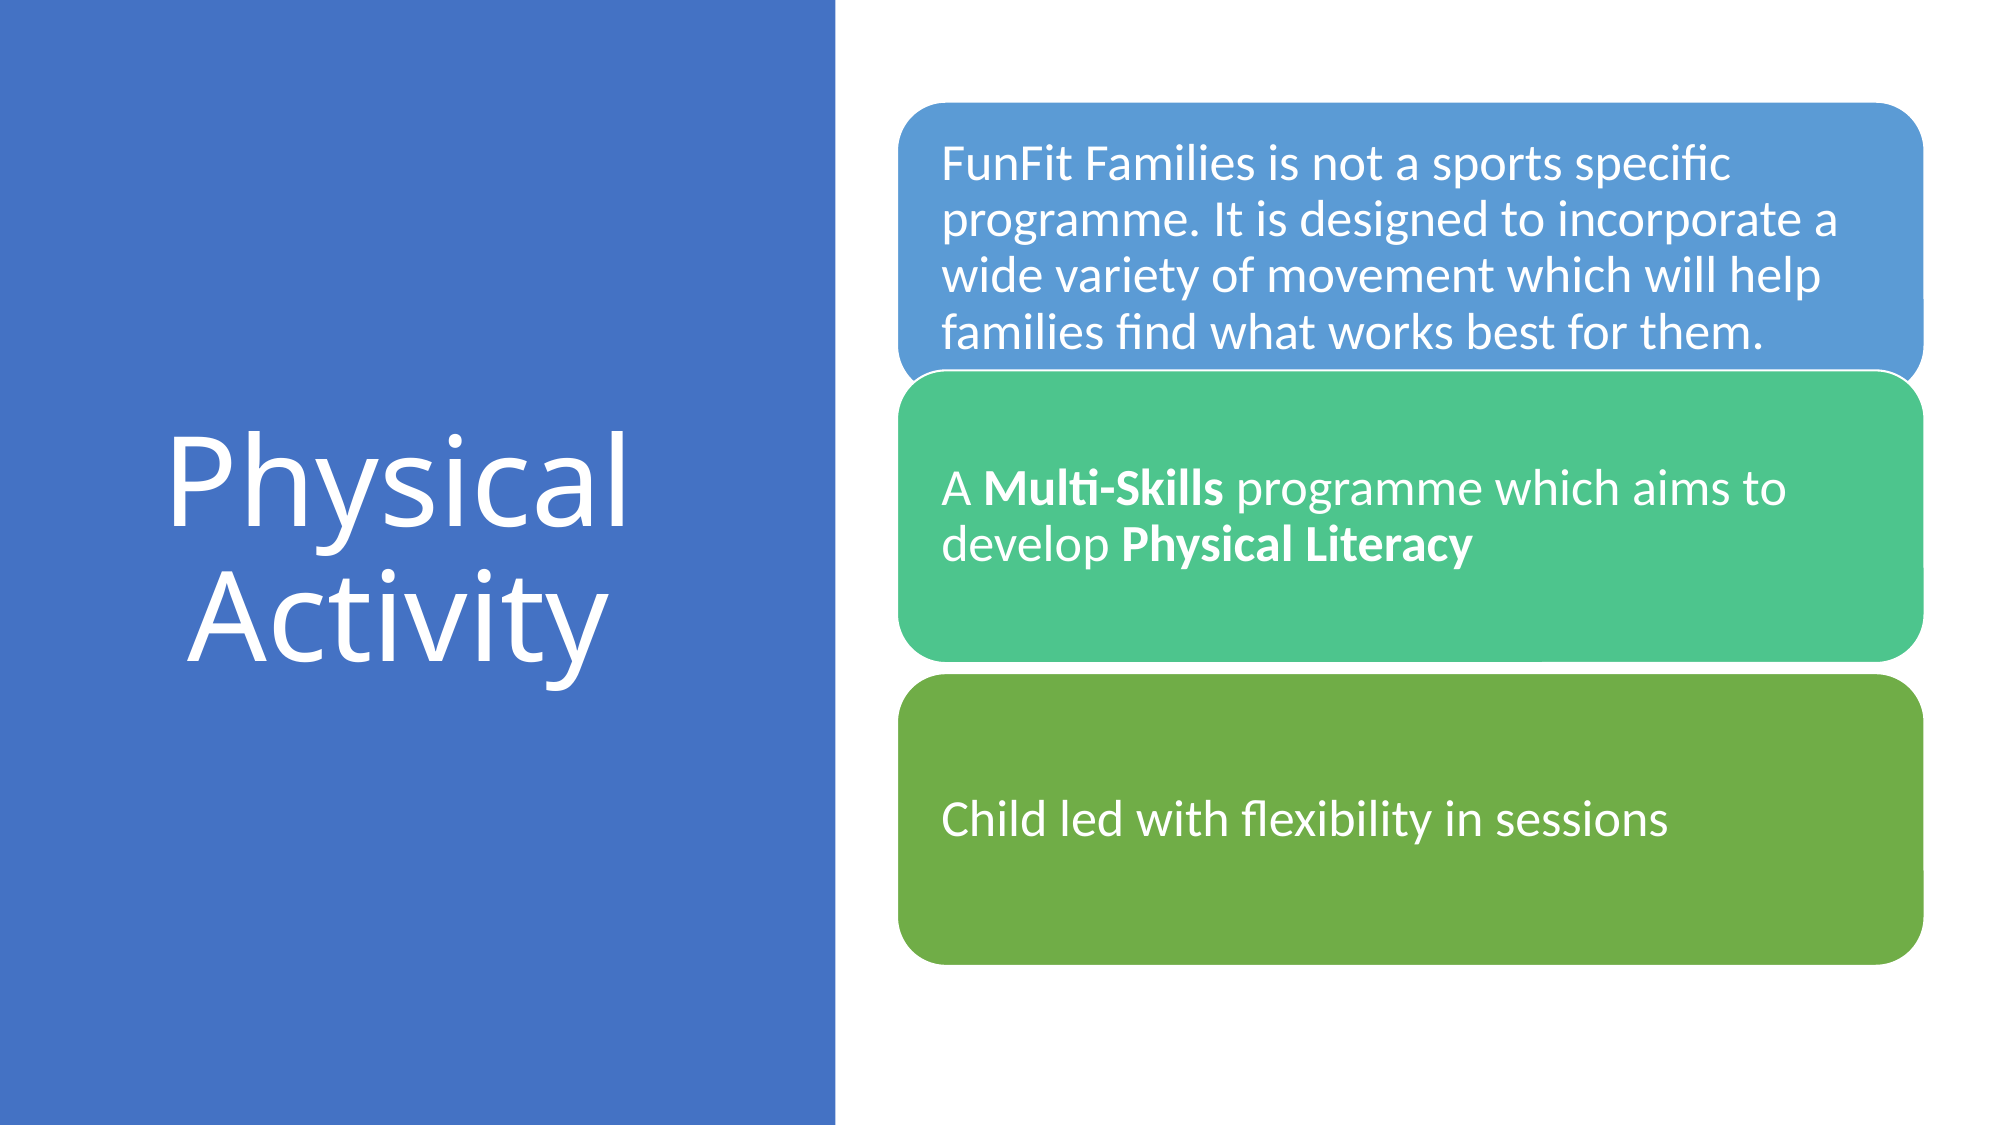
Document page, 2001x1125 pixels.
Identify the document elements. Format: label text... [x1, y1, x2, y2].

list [897, 101, 1925, 1005]
text_box [0, 0, 836, 1125]
title Physical Activity [86, 101, 711, 1005]
